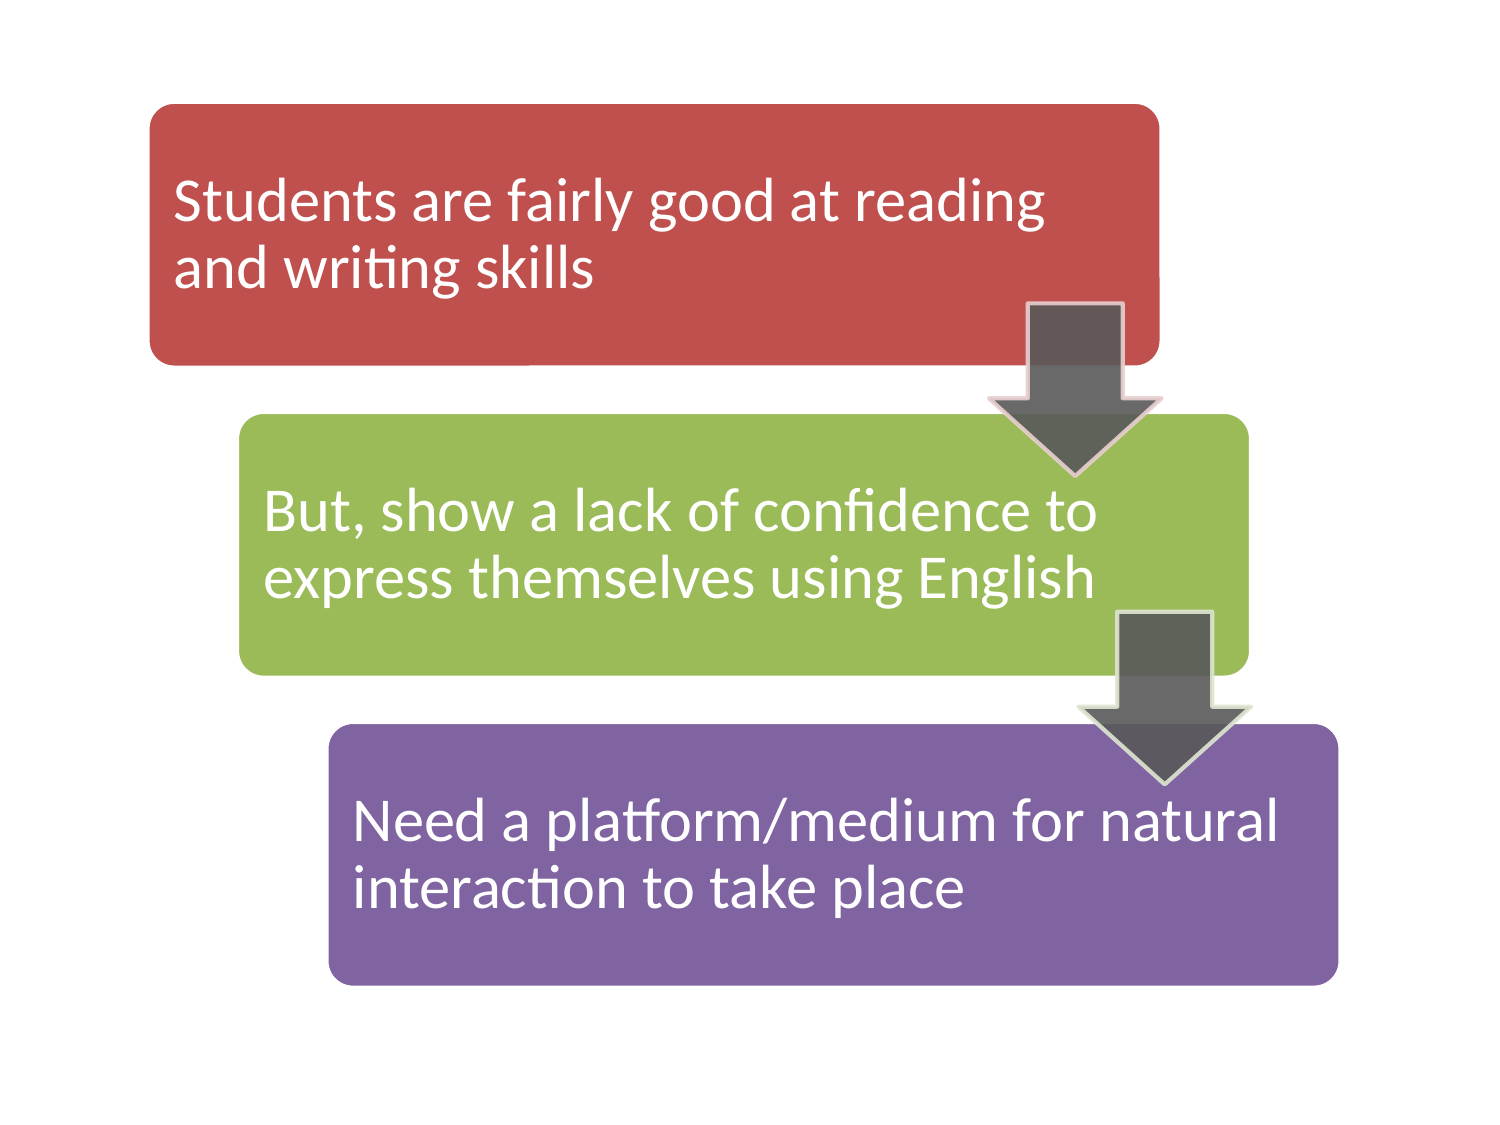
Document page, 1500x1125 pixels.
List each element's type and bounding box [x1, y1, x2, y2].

text_box [147, 101, 1341, 988]
